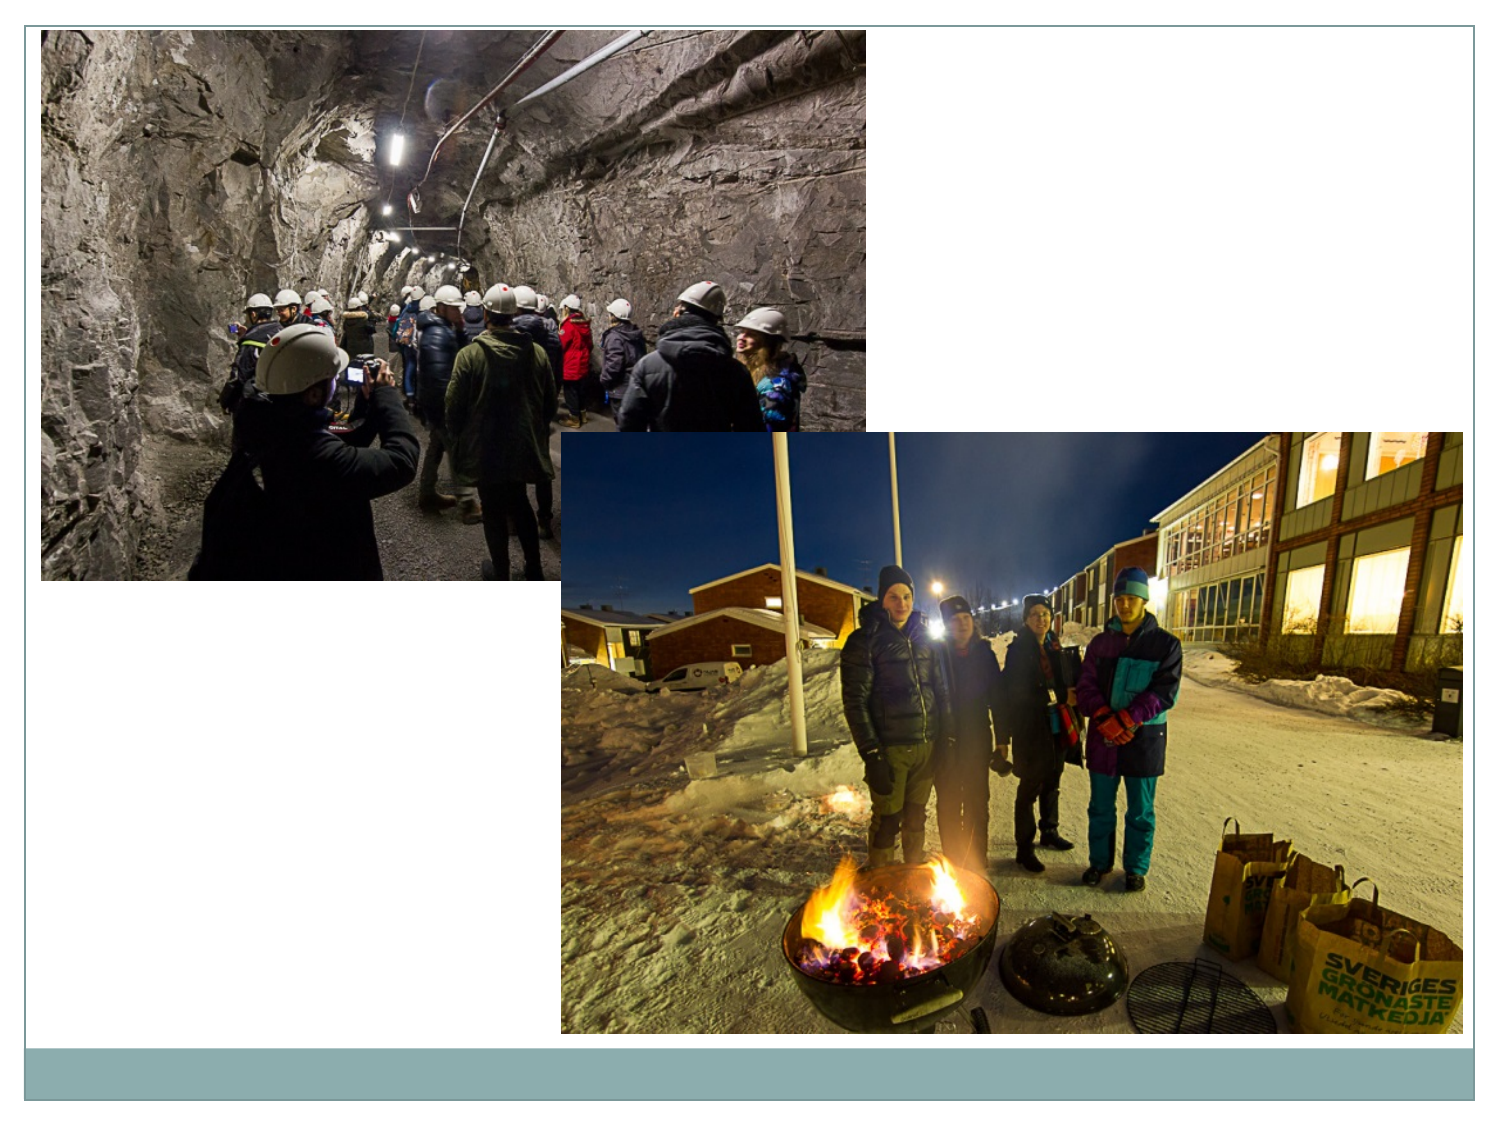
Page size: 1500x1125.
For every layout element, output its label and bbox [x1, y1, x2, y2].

picture [41, 30, 1463, 1034]
